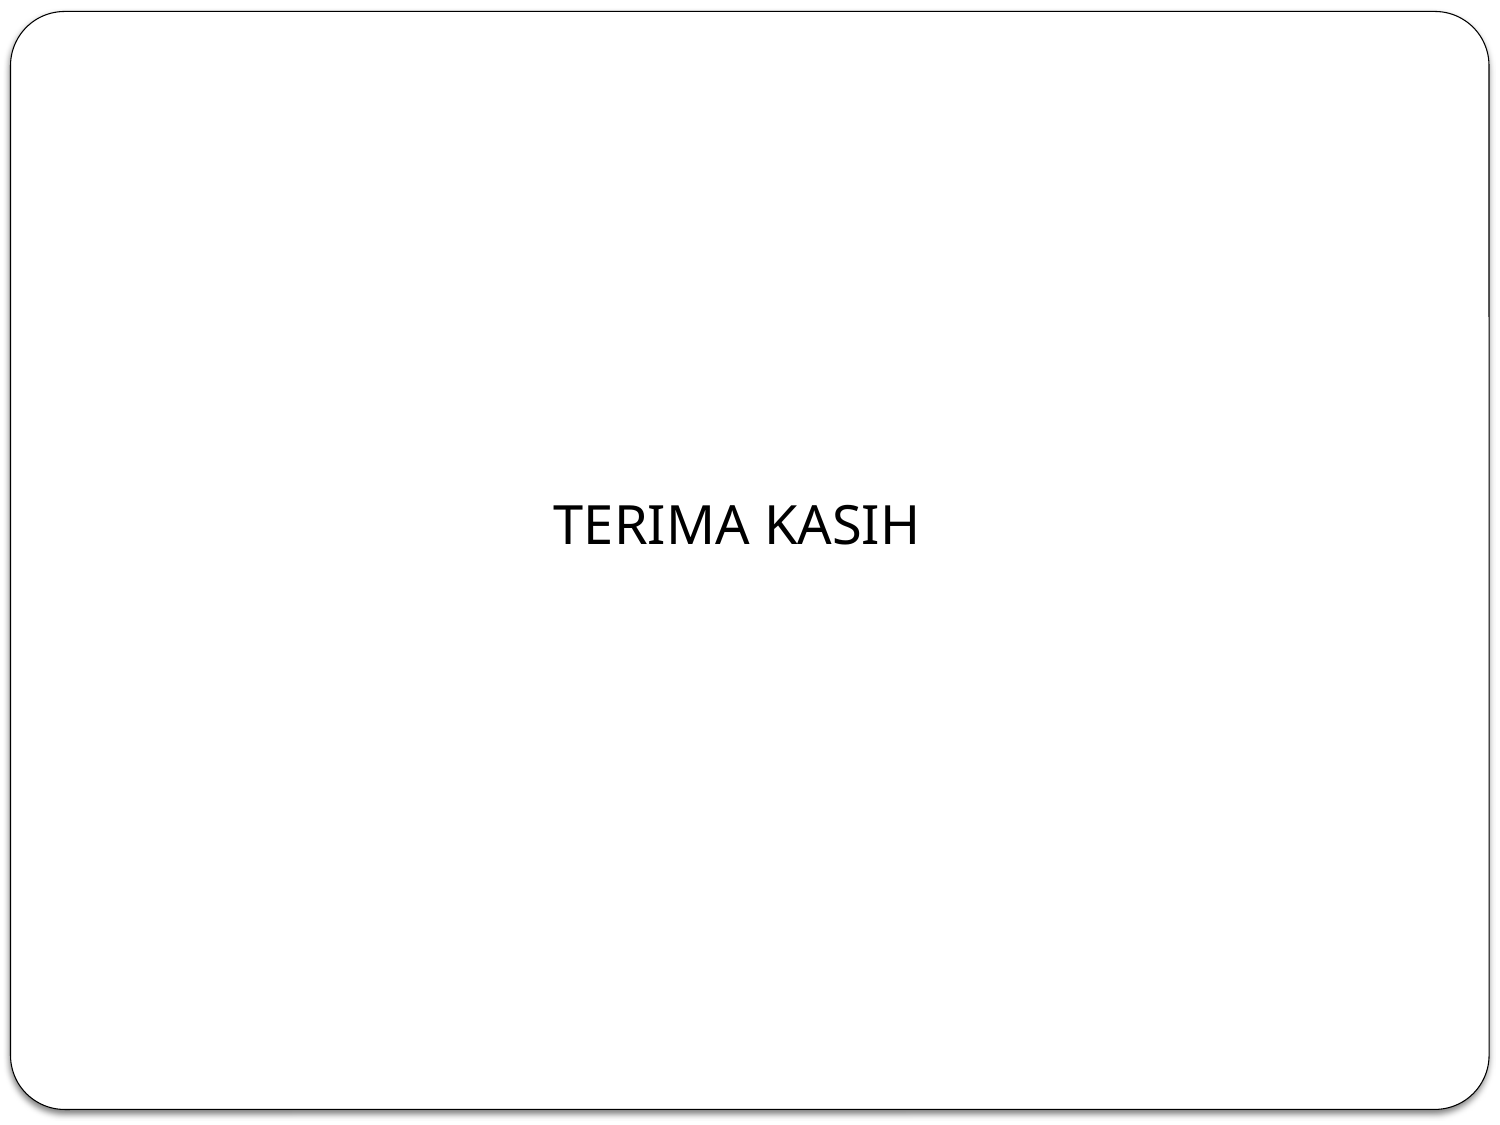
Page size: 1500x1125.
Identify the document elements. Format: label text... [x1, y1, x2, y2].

list TERIMA KASIH [99, 174, 1375, 925]
